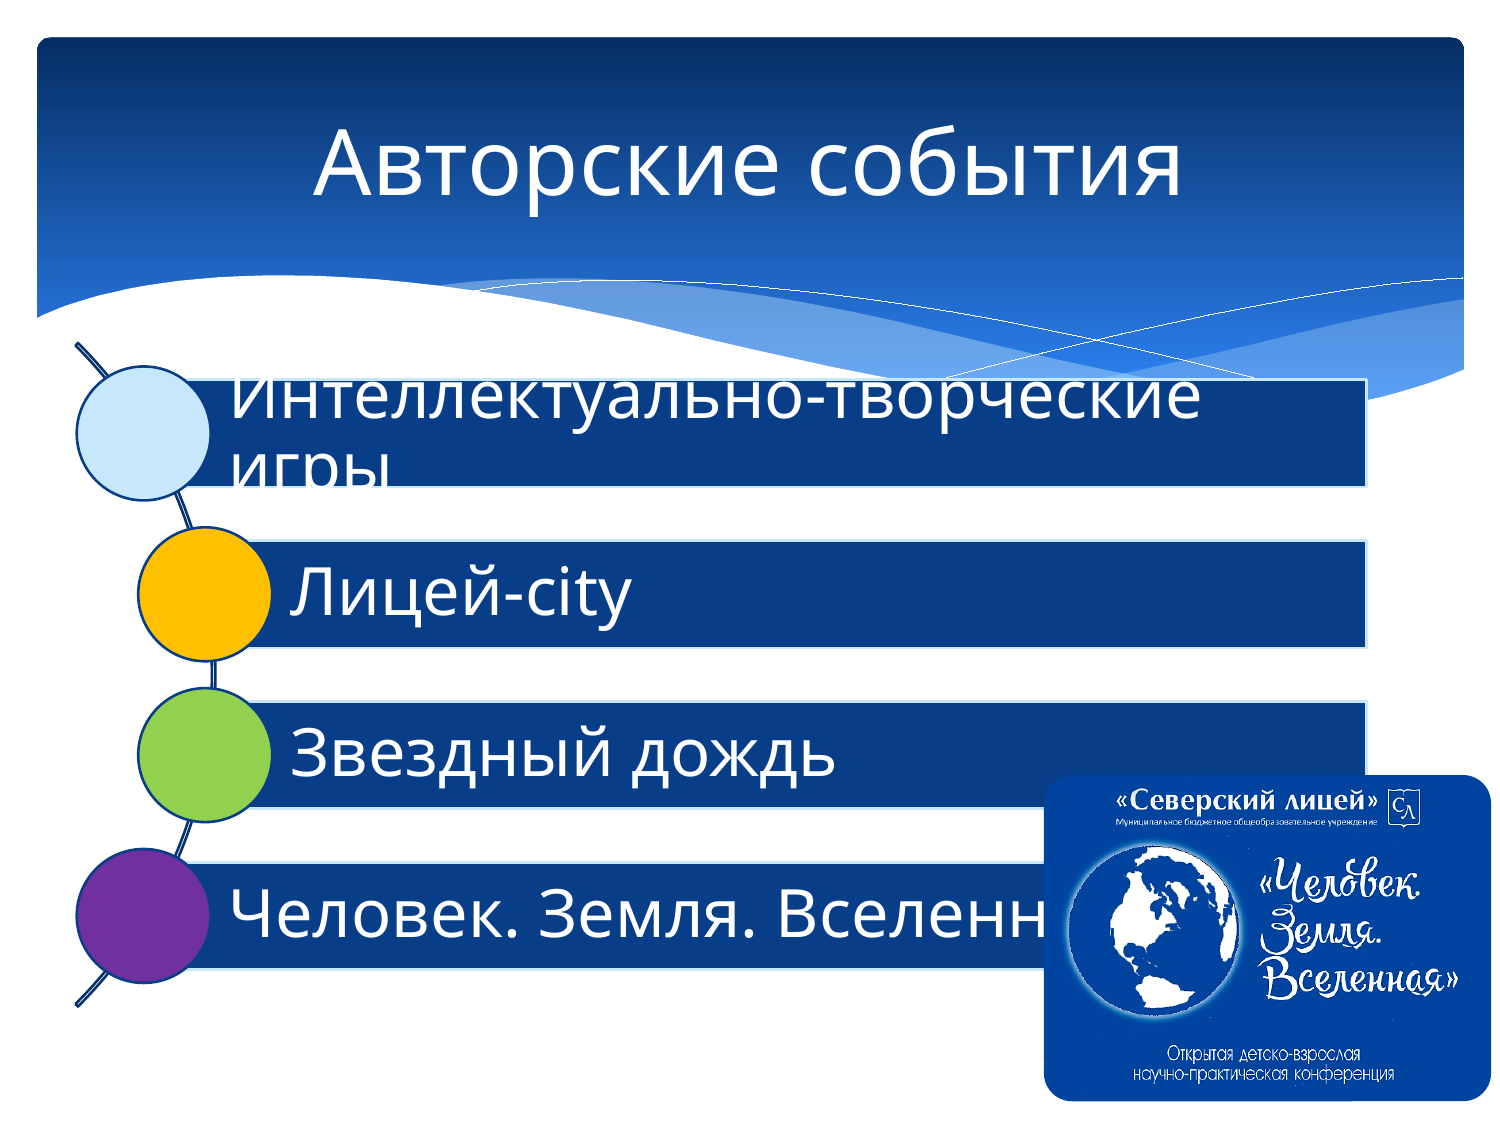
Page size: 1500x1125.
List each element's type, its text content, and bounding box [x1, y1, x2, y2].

picture [1043, 774, 1492, 1102]
title Авторские события [75, 55, 1425, 261]
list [64, 326, 1377, 1024]
